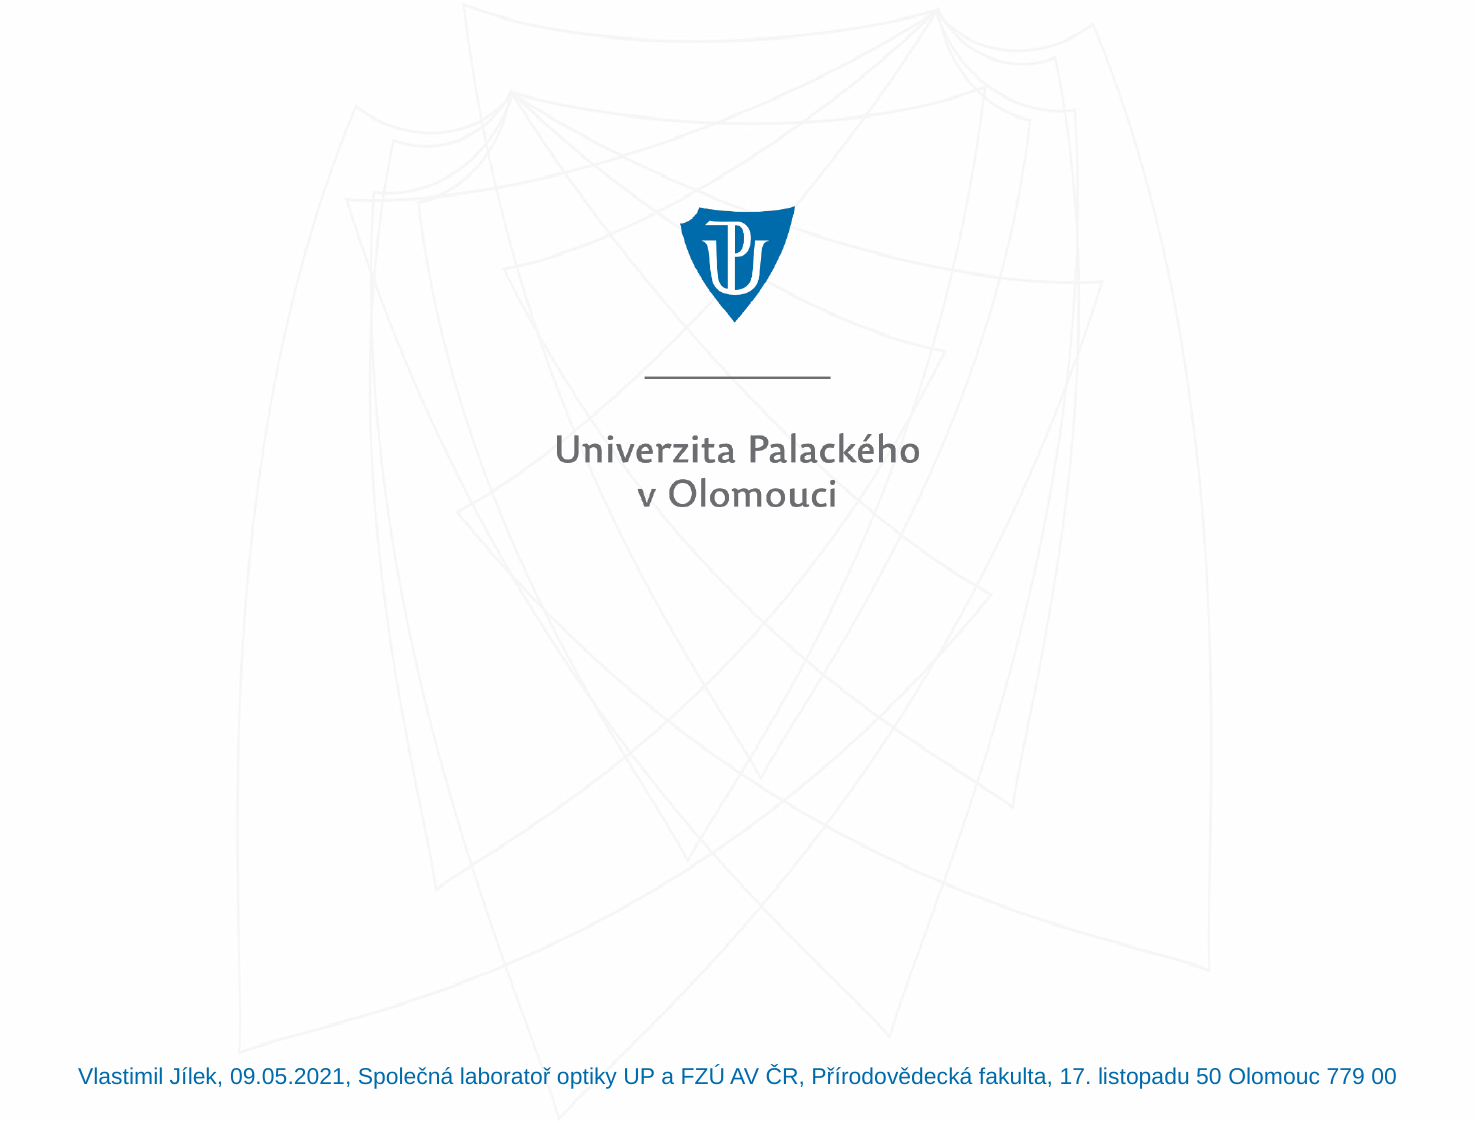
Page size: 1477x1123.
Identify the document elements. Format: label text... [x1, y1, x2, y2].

picture [557, 206, 919, 507]
footer Vlastimil Jílek, 09.05.2021, Společná laboratoř optiky UP a FZÚ AV ČR, Přírodovědecká fakulta, 17. listopadu 50 Olomouc 779 00 [74, 1023, 1402, 1089]
